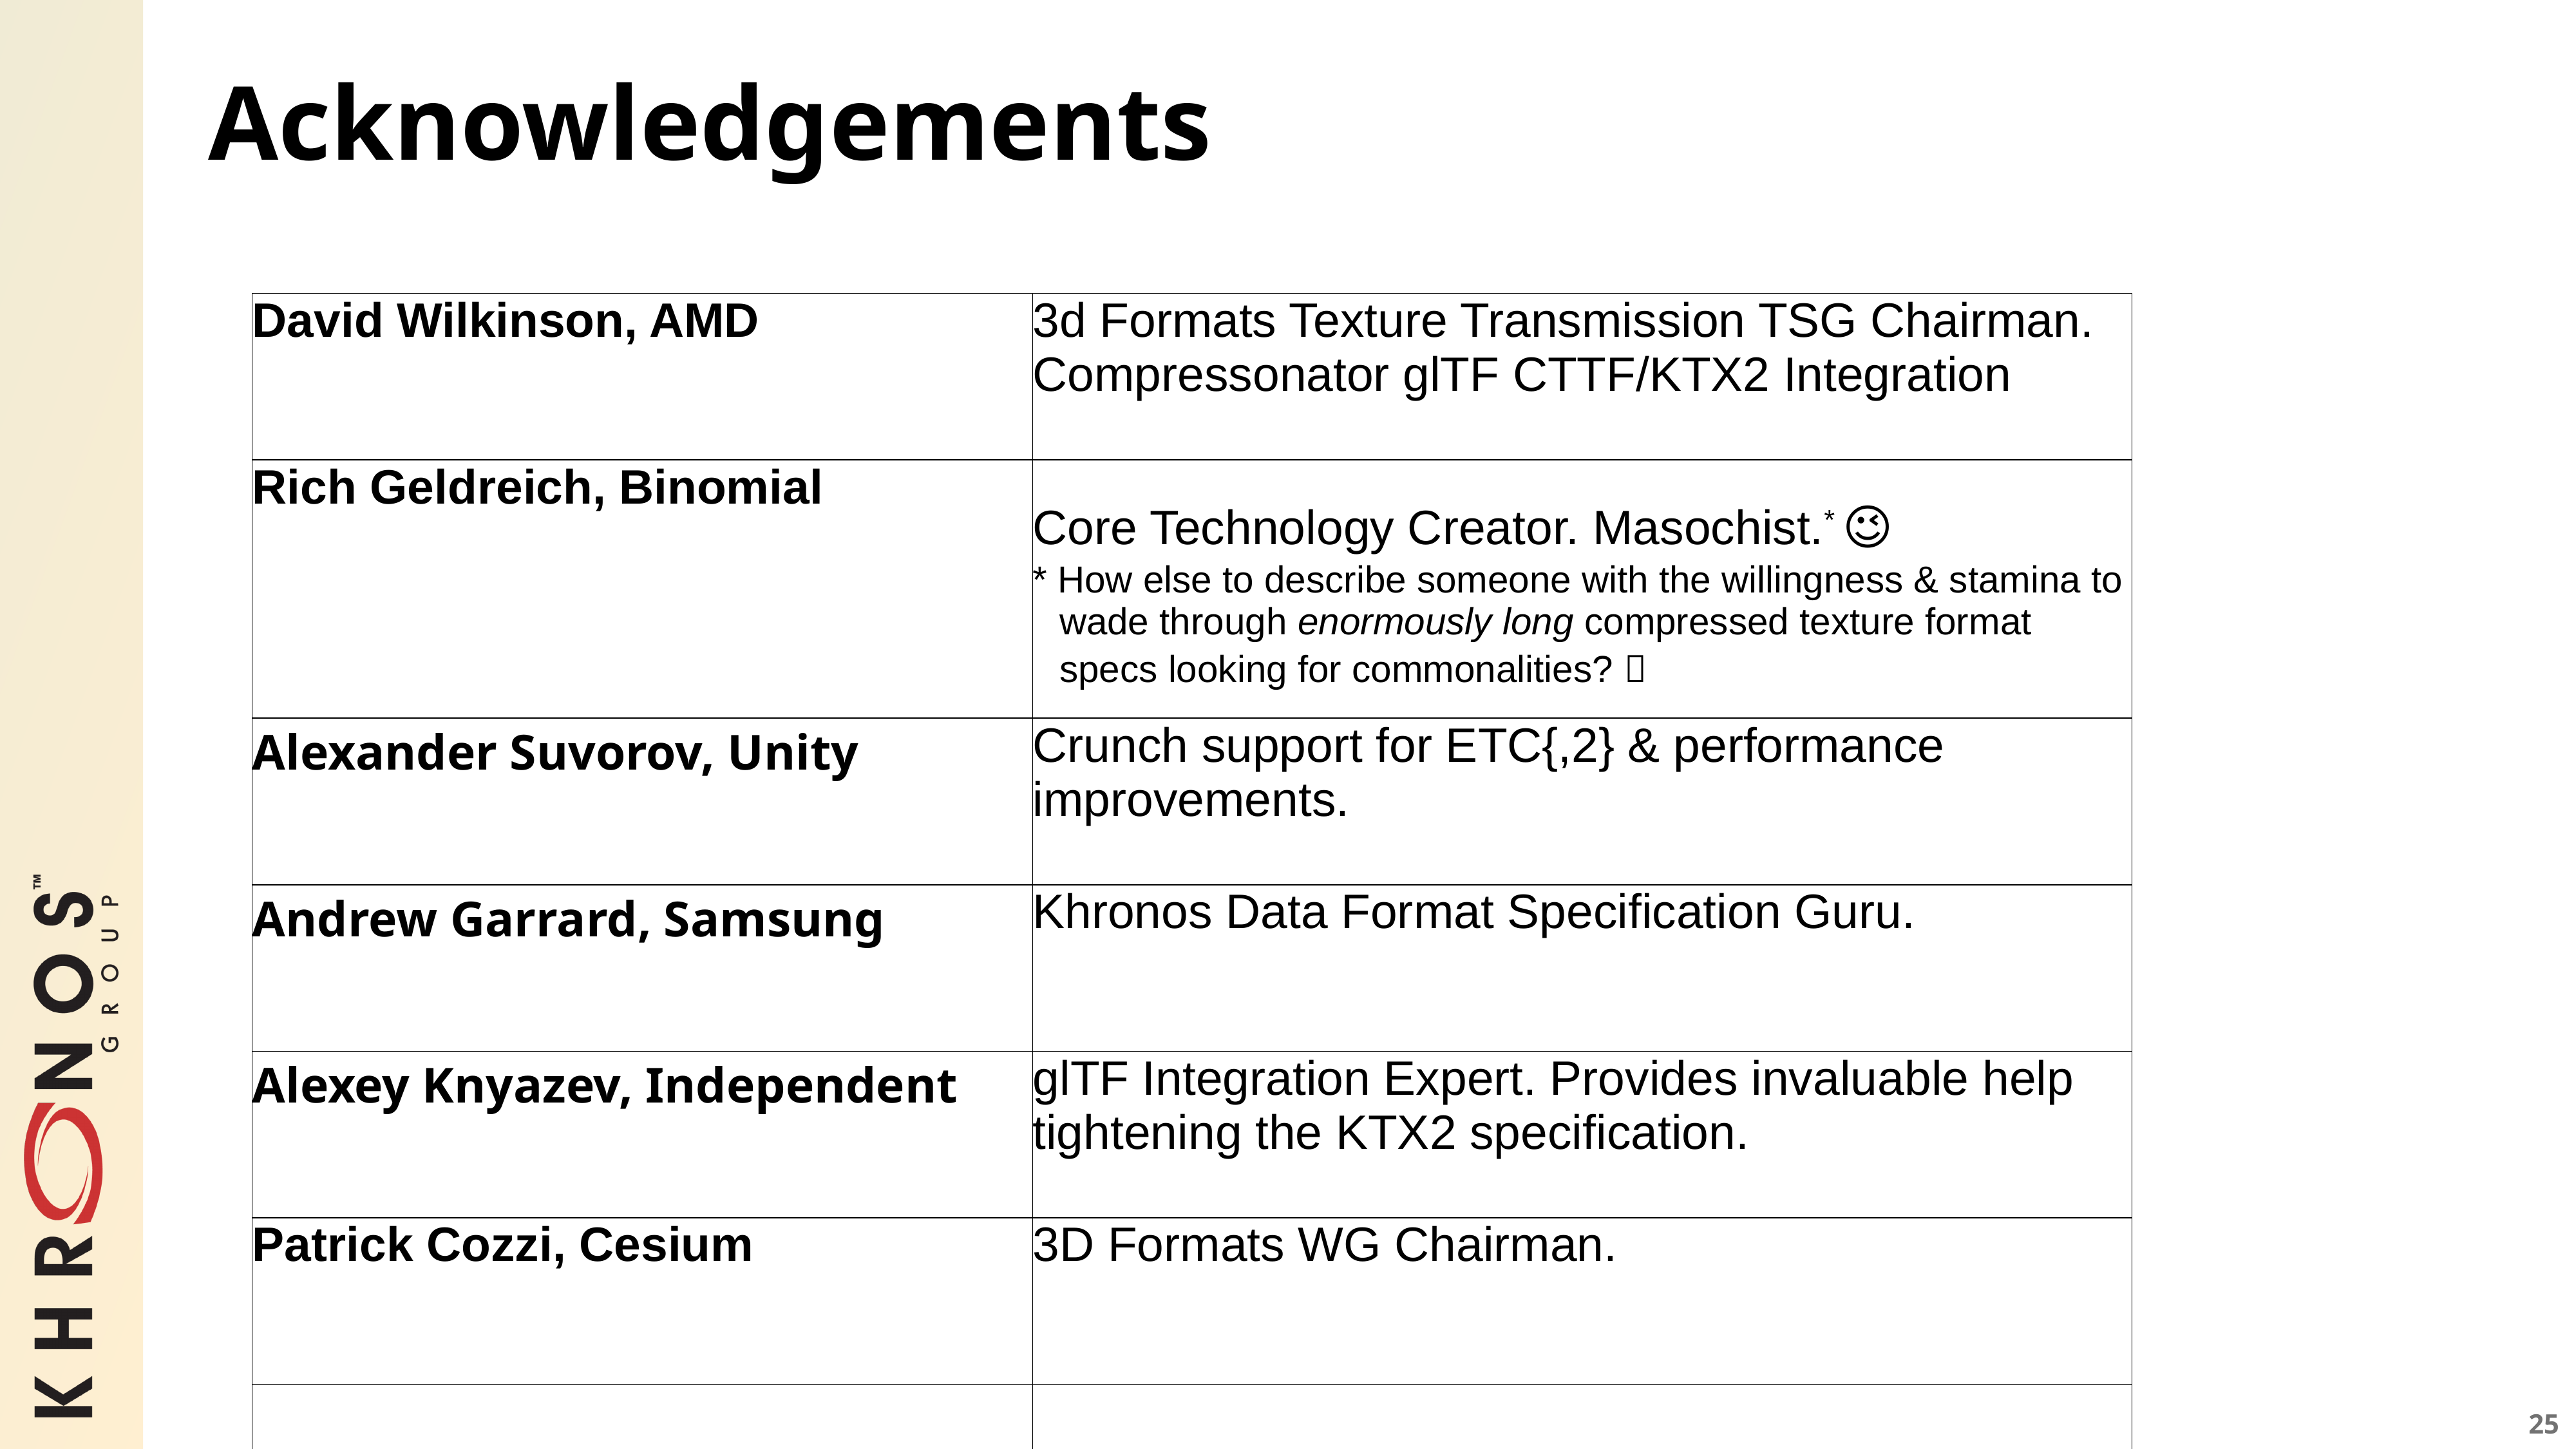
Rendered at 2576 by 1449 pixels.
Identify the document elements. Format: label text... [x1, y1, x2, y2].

title Acknowledgements [195, 43, 2541, 194]
table_cell Core Technology Creator. Masochist.* 😉 * How else to describe someone with the willingness & stamina to wade through enormously long compressed texture format specs looking for commonalities? 🤯 [1033, 460, 2132, 717]
table_cell Alexey Knyazev, Independent [252, 1052, 1032, 1217]
table_cell 3D Formats WG Chairman. [1033, 1218, 2132, 1384]
table_header 3d Formats Texture Transmission TSG Chairman. Compressonator glTF CTTF/KTX2 Integration [1033, 294, 2132, 459]
table_cell Khronos Data Format Specification Guru. [1033, 886, 2132, 1051]
table_cell [1033, 1385, 2132, 1449]
table_cell glTF Integration Expert. Provides invaluable help tightening the KTX2 specification. [1033, 1052, 2132, 1217]
table_cell [252, 1385, 1032, 1449]
table_cell Crunch support for ETC{,2} & performance improvements. [1033, 719, 2132, 884]
slide_number 25 [2522, 1401, 2568, 1444]
table_cell Andrew Garrard, Samsung [252, 886, 1032, 1051]
table_cell Alexander Suvorov, Unity [252, 719, 1032, 884]
table_cell Rich Geldreich, Binomial [252, 460, 1032, 717]
table_header David Wilkinson, AMD [252, 294, 1032, 459]
table_cell Patrick Cozzi, Cesium [252, 1218, 1032, 1384]
picture [0, 852, 141, 1444]
